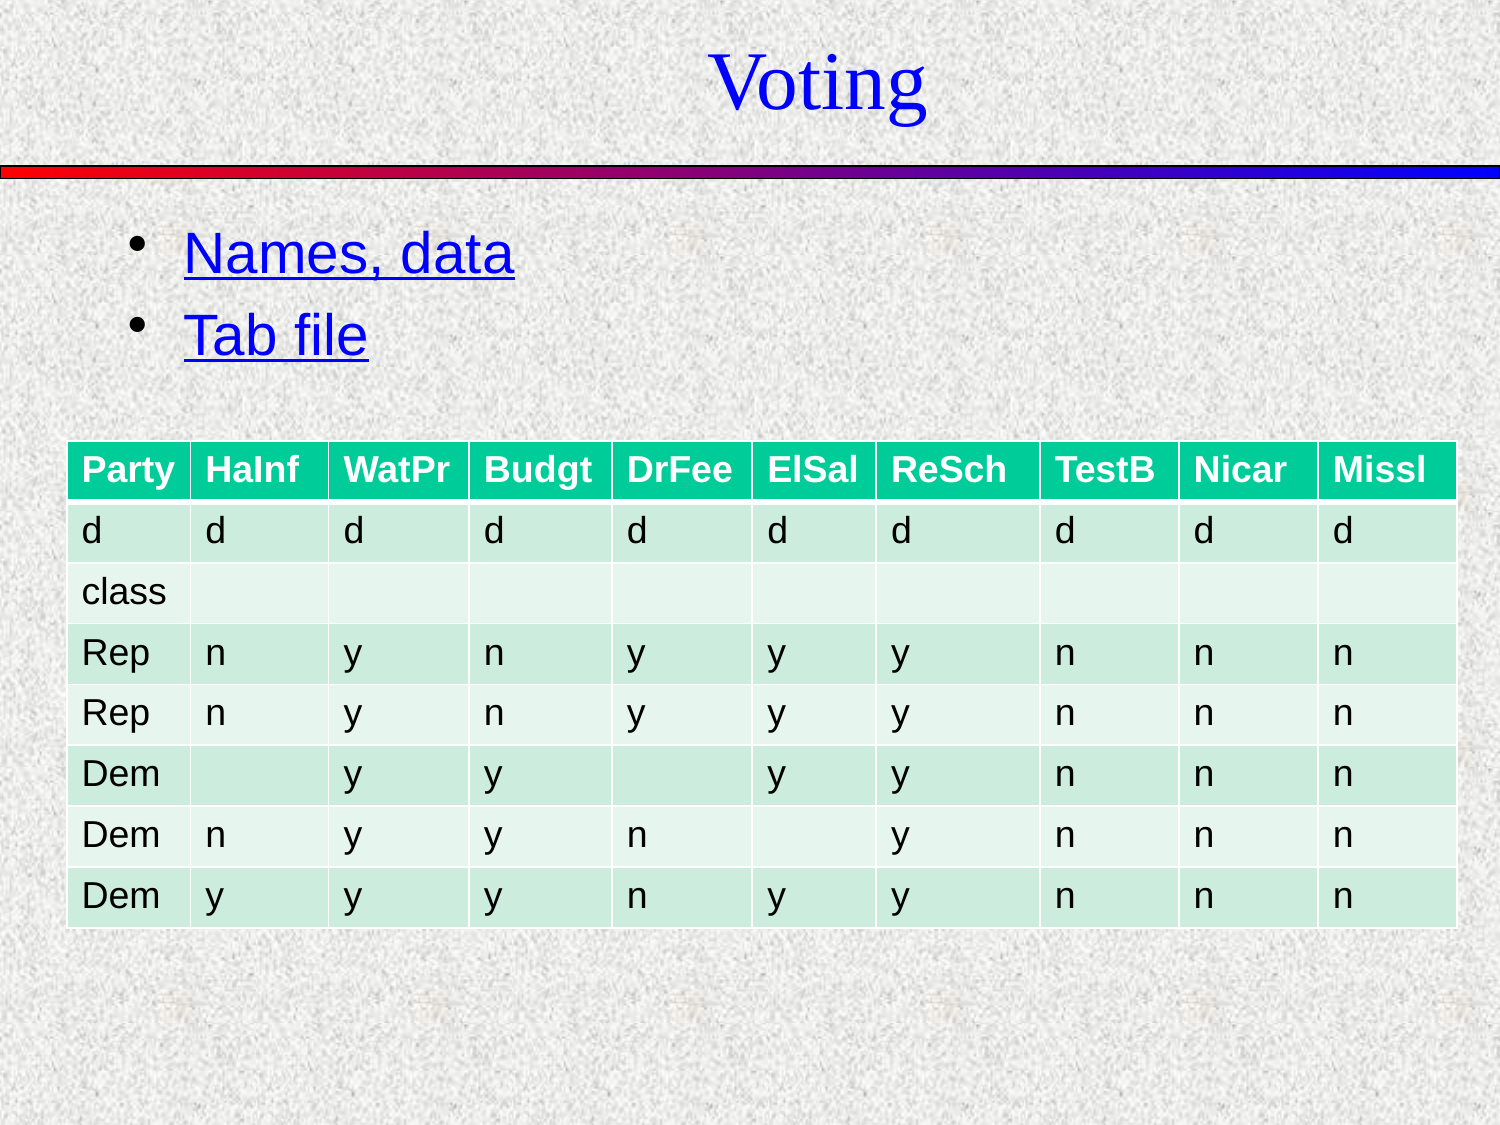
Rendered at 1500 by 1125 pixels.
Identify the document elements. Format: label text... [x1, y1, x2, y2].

table_cell y [877, 868, 1039, 927]
table_cell [191, 746, 328, 805]
table_cell [470, 564, 611, 623]
table_cell [613, 746, 751, 805]
table_cell [877, 564, 1039, 623]
table_cell n [1180, 685, 1317, 744]
table_cell y [470, 746, 611, 805]
table_cell [329, 564, 468, 623]
table_cell d [613, 505, 751, 562]
table_cell d [68, 505, 190, 562]
table_cell d [191, 505, 328, 562]
table_cell Dem [68, 807, 190, 866]
table_cell y [613, 624, 751, 684]
table_cell y [191, 868, 328, 927]
table_cell [613, 564, 751, 623]
table_cell n [191, 807, 328, 866]
table_cell n [1319, 807, 1456, 866]
table_cell y [329, 746, 468, 805]
table_header HaInf [191, 442, 328, 499]
table_cell Rep [68, 624, 190, 684]
table_header Budgt [470, 442, 611, 499]
table_cell n [1319, 868, 1456, 927]
table_header Missl [1319, 442, 1456, 499]
table_header Party [68, 442, 190, 499]
table_cell n [1180, 807, 1317, 866]
table_cell n [1180, 746, 1317, 805]
table_cell Rep [68, 685, 190, 744]
table_cell n [1319, 746, 1456, 805]
title Voting [252, 0, 1384, 153]
table_cell y [877, 685, 1039, 744]
table_cell y [470, 868, 611, 927]
list Names, data Tab file [112, 207, 1388, 440]
table_cell y [470, 807, 611, 866]
table_cell n [1041, 807, 1178, 866]
table_cell n [1041, 624, 1178, 684]
table_cell d [1180, 505, 1317, 562]
table_header ReSch [877, 442, 1039, 499]
table_header ElSal [753, 442, 875, 499]
table_header Nicar [1180, 442, 1317, 499]
table_cell n [1180, 868, 1317, 927]
table_cell [191, 564, 328, 623]
table_cell n [1041, 685, 1178, 744]
table_cell y [877, 807, 1039, 866]
table_cell y [753, 868, 875, 927]
table_cell n [191, 685, 328, 744]
table_cell d [1319, 505, 1456, 562]
table_cell n [1319, 624, 1456, 684]
table_cell n [613, 868, 751, 927]
table_cell n [1041, 868, 1178, 927]
table_cell d [329, 505, 468, 562]
table_cell n [613, 807, 751, 866]
table_cell y [753, 685, 875, 744]
table_cell [753, 564, 875, 623]
table_cell y [329, 807, 468, 866]
table_cell n [1041, 746, 1178, 805]
table_cell d [470, 505, 611, 562]
table_cell y [877, 624, 1039, 684]
table_cell class [68, 564, 190, 623]
table_header DrFee [613, 442, 751, 499]
table_cell Dem [68, 868, 190, 927]
table_cell n [191, 624, 328, 684]
table_cell [1041, 564, 1178, 623]
table_cell [1180, 564, 1317, 623]
table_cell y [877, 746, 1039, 805]
table_cell d [753, 505, 875, 562]
table_cell Dem [68, 746, 190, 805]
table_cell y [329, 685, 468, 744]
table_cell n [1180, 624, 1317, 684]
table_cell n [1319, 685, 1456, 744]
table_cell y [753, 624, 875, 684]
picture [0, 179, 1500, 1125]
table_cell d [877, 505, 1039, 562]
table_cell y [753, 746, 875, 805]
table_cell [753, 807, 875, 866]
table_cell n [470, 685, 611, 744]
table_cell [1319, 564, 1456, 623]
table_cell n [470, 624, 611, 684]
table_header TestB [1041, 442, 1178, 499]
picture [0, 0, 1500, 165]
table_cell y [613, 685, 751, 744]
table_cell y [329, 868, 468, 927]
table_cell d [1041, 505, 1178, 562]
table_header WatPr [329, 442, 468, 499]
table_cell y [329, 624, 468, 684]
